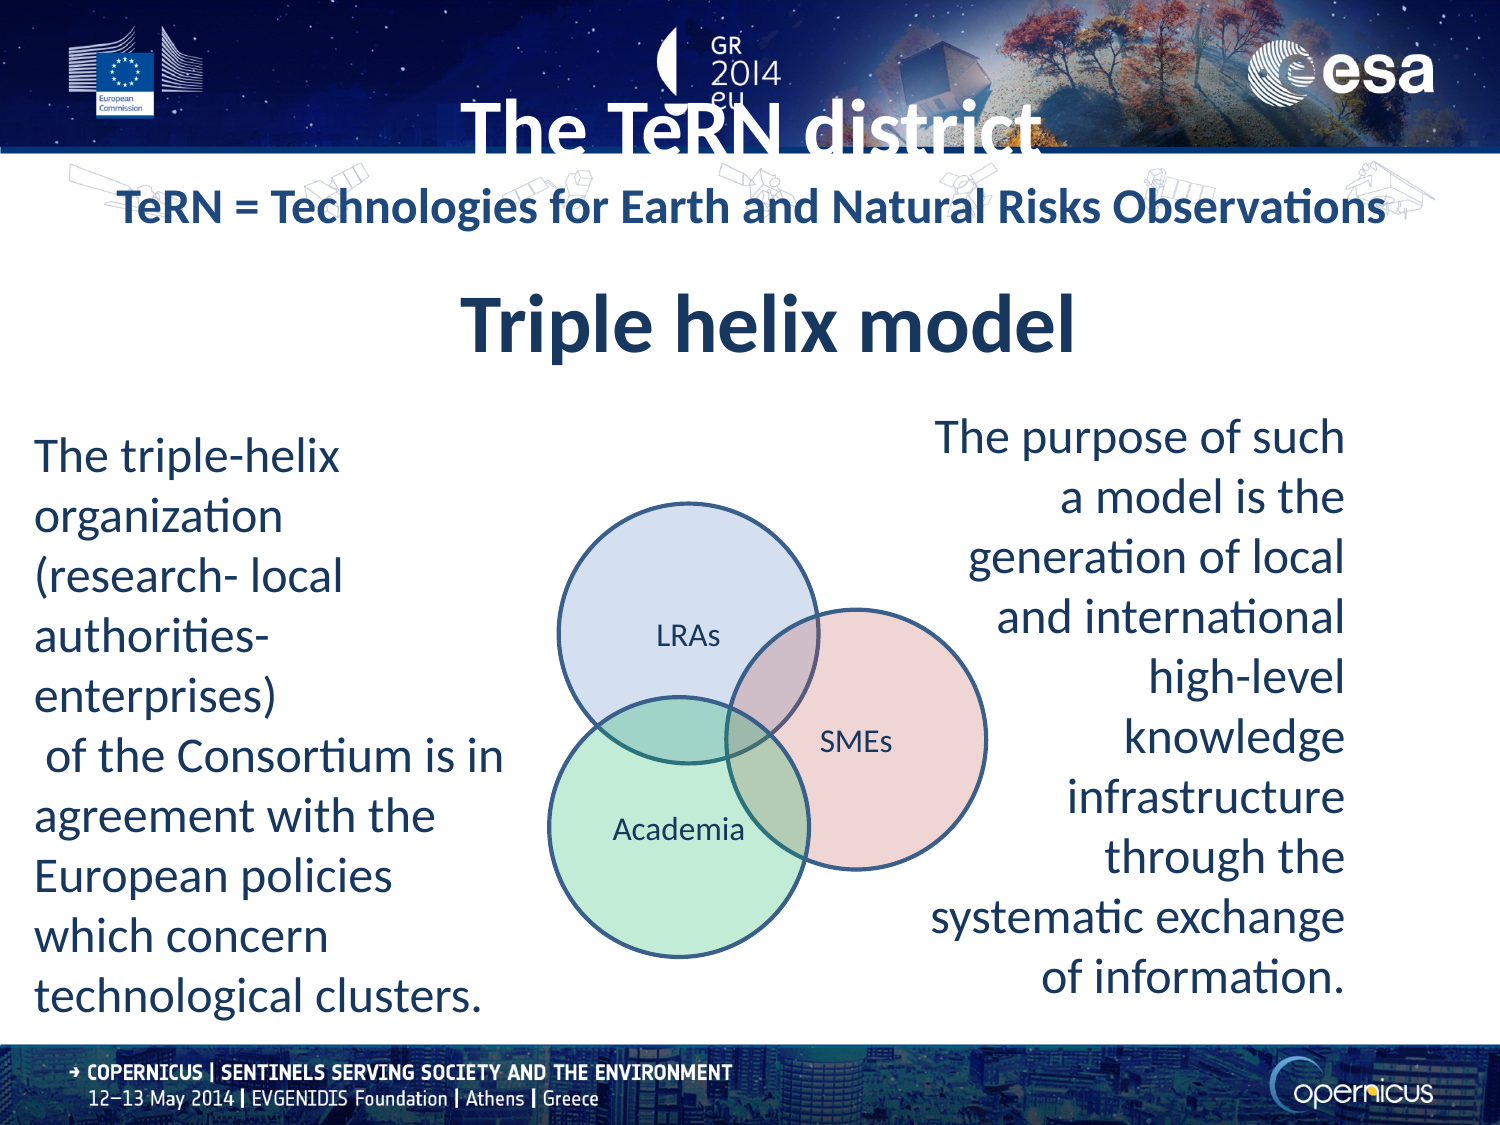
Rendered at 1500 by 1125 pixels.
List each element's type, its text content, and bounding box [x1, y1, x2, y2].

text_box The TeRN district TeRN = Technologies for Earth and Natural Risks Observations [37, 66, 1467, 254]
text_box LRAs [556, 501, 819, 726]
text_box SMEs [729, 607, 903, 872]
text_box Triple helix model [112, 206, 1426, 433]
picture [0, 0, 1500, 1125]
text_box Academia [547, 695, 812, 960]
text_box The triple-helix organization (research- local authorities- enterprises) of the Consortium is in agreement with the European policies which concern technological clusters. [19, 415, 526, 1031]
text_box The purpose of such a model is the generation of local and international high-level knowledge infrastructure through the systematic exchange of information. [903, 395, 1361, 1011]
